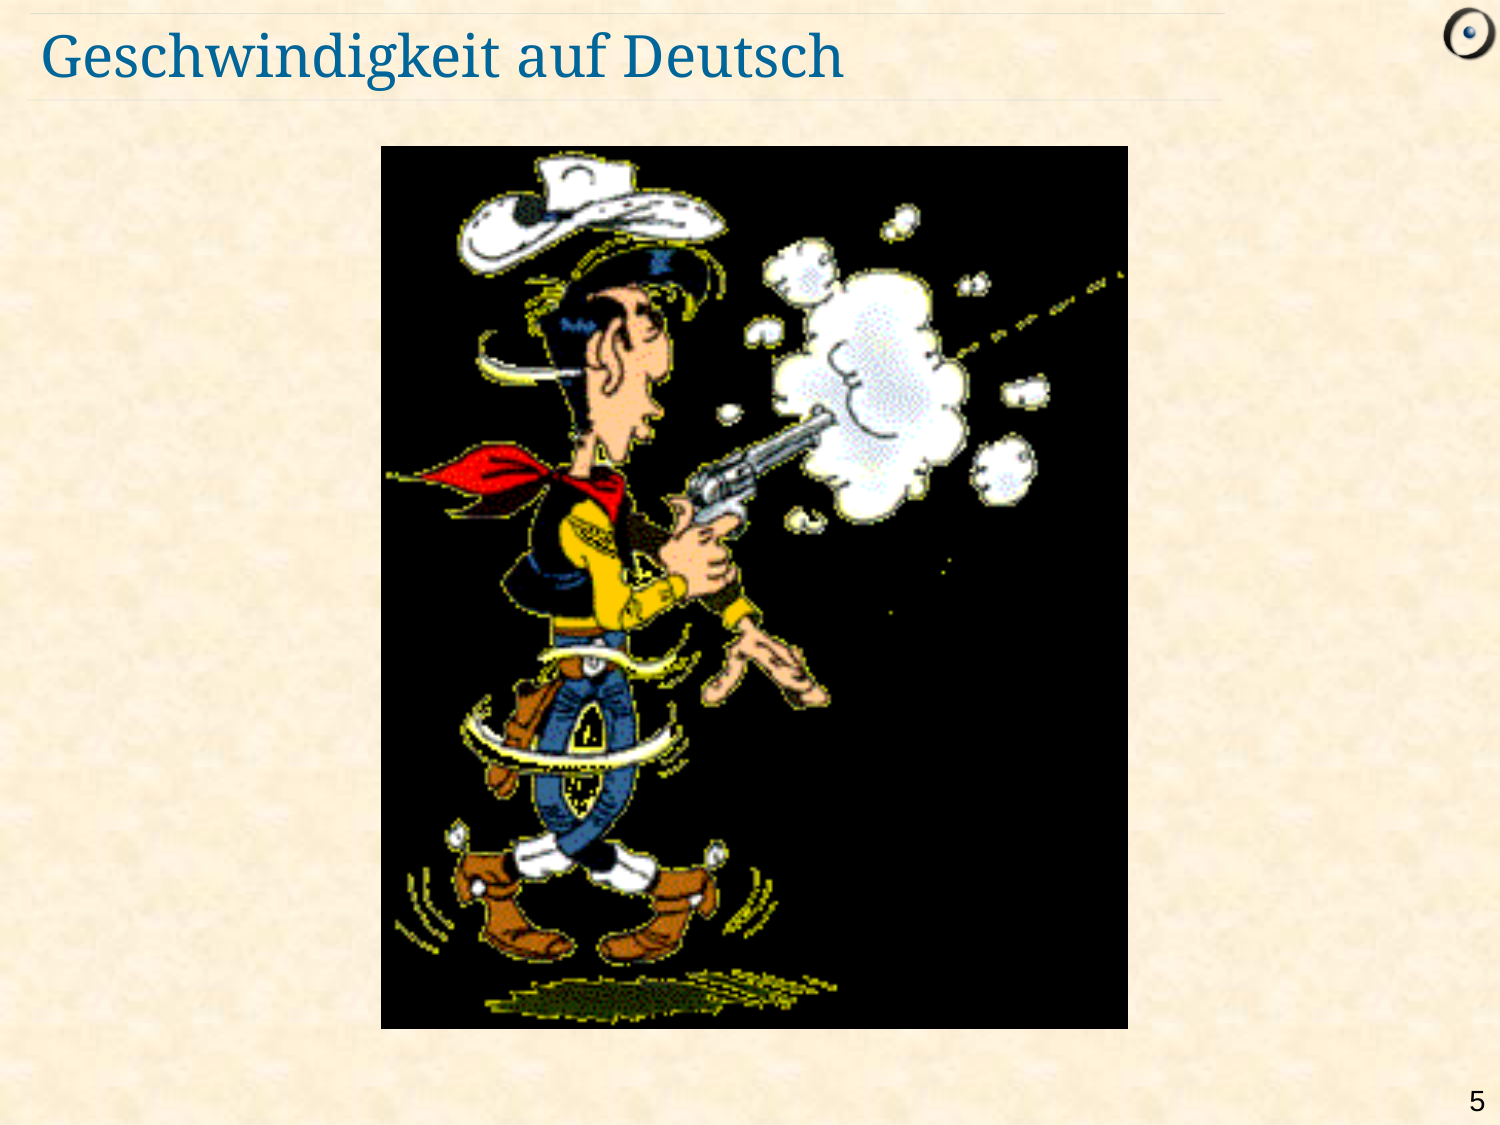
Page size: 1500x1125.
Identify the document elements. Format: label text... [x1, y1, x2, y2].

title Geschwindigkeit auf Deutsch [40, 18, 1344, 91]
picture [0, 0, 1500, 1125]
